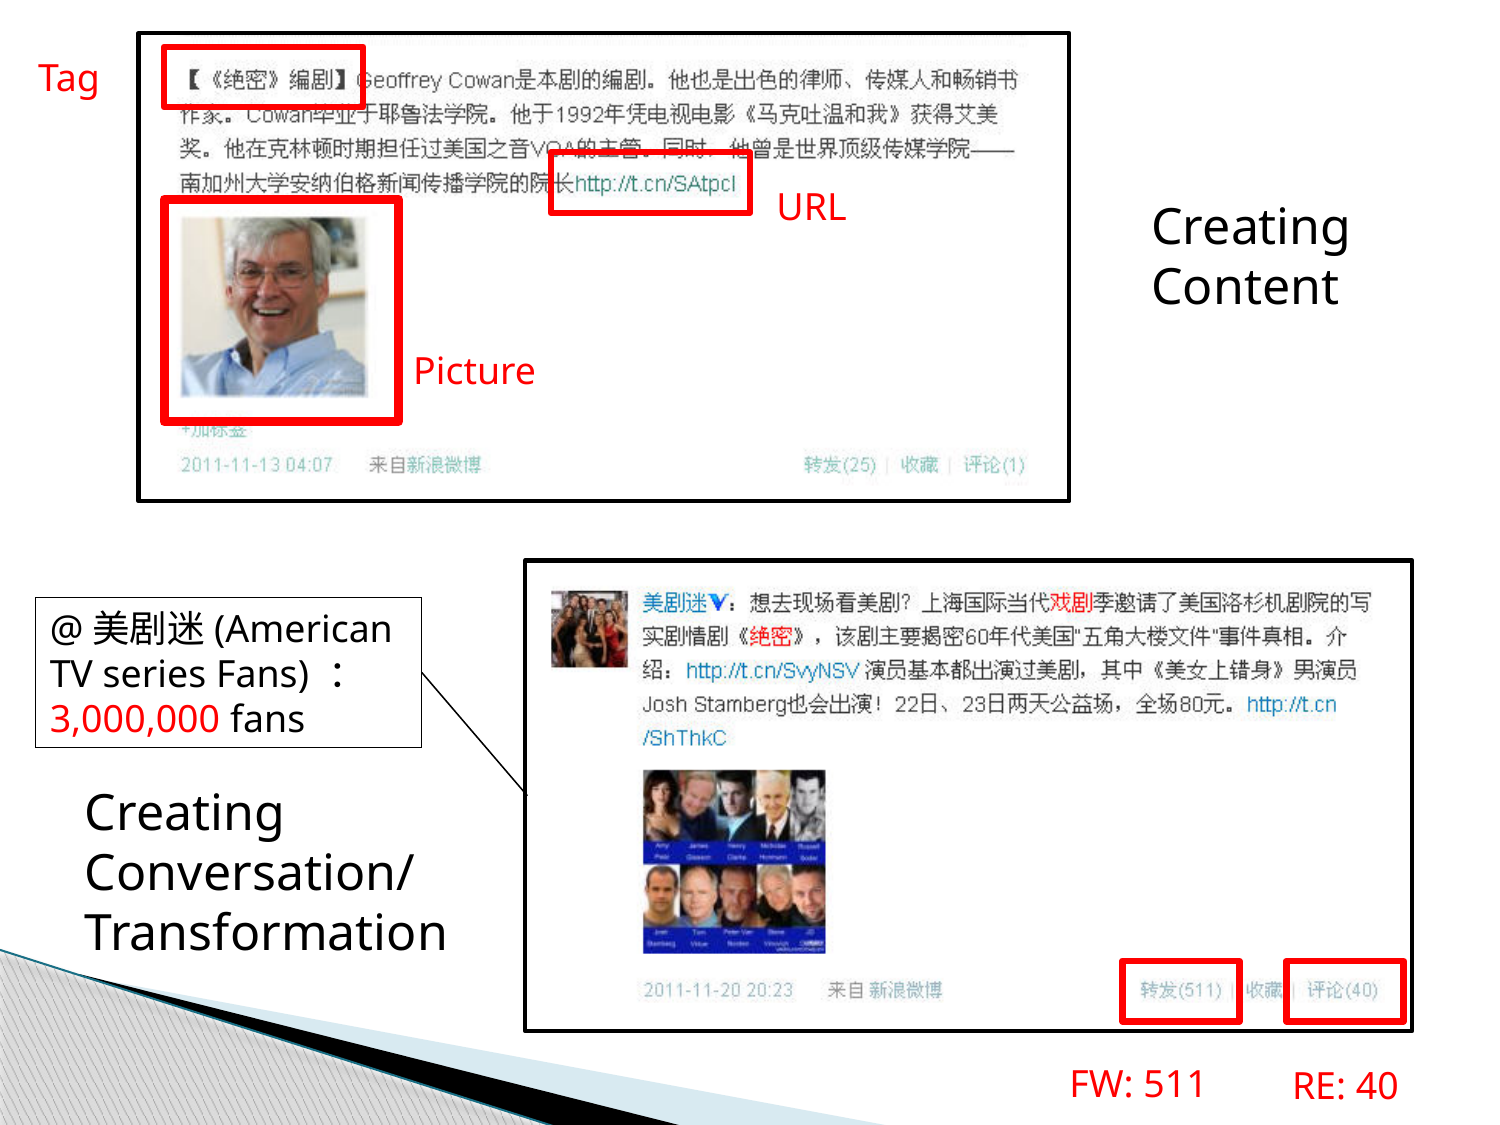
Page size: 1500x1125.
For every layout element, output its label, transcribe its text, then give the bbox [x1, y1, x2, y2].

text_box Creating Conversation/ Transformation [70, 773, 493, 969]
text_box Tag [23, 46, 134, 107]
picture [527, 562, 1411, 1030]
text_box Creating Content [1136, 187, 1453, 323]
text_box RE: 40 [1277, 1054, 1430, 1115]
text_box @美剧迷(American TV series Fans) ：3,000,000 fans [35, 597, 422, 748]
picture [140, 34, 1068, 500]
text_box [421, 673, 528, 797]
text_box FW: 511 [1054, 1052, 1243, 1113]
